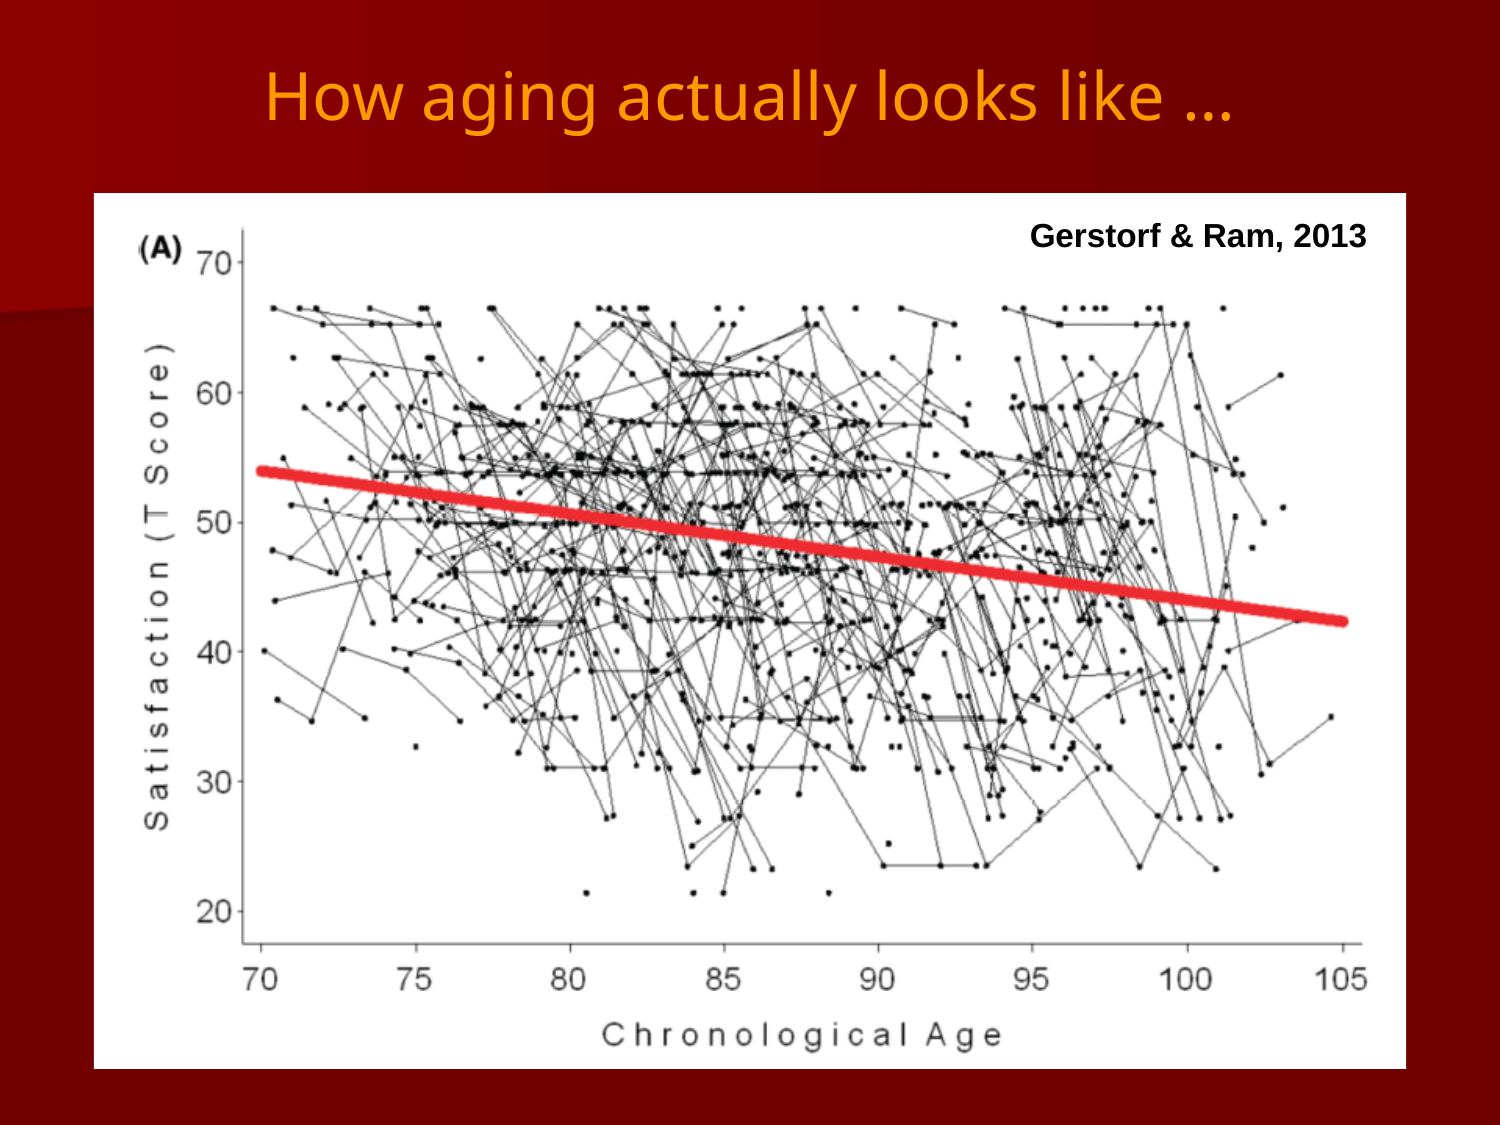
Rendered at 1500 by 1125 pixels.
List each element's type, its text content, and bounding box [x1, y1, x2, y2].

picture [93, 193, 1407, 1069]
title How aging actually looks like … [74, 0, 1426, 188]
